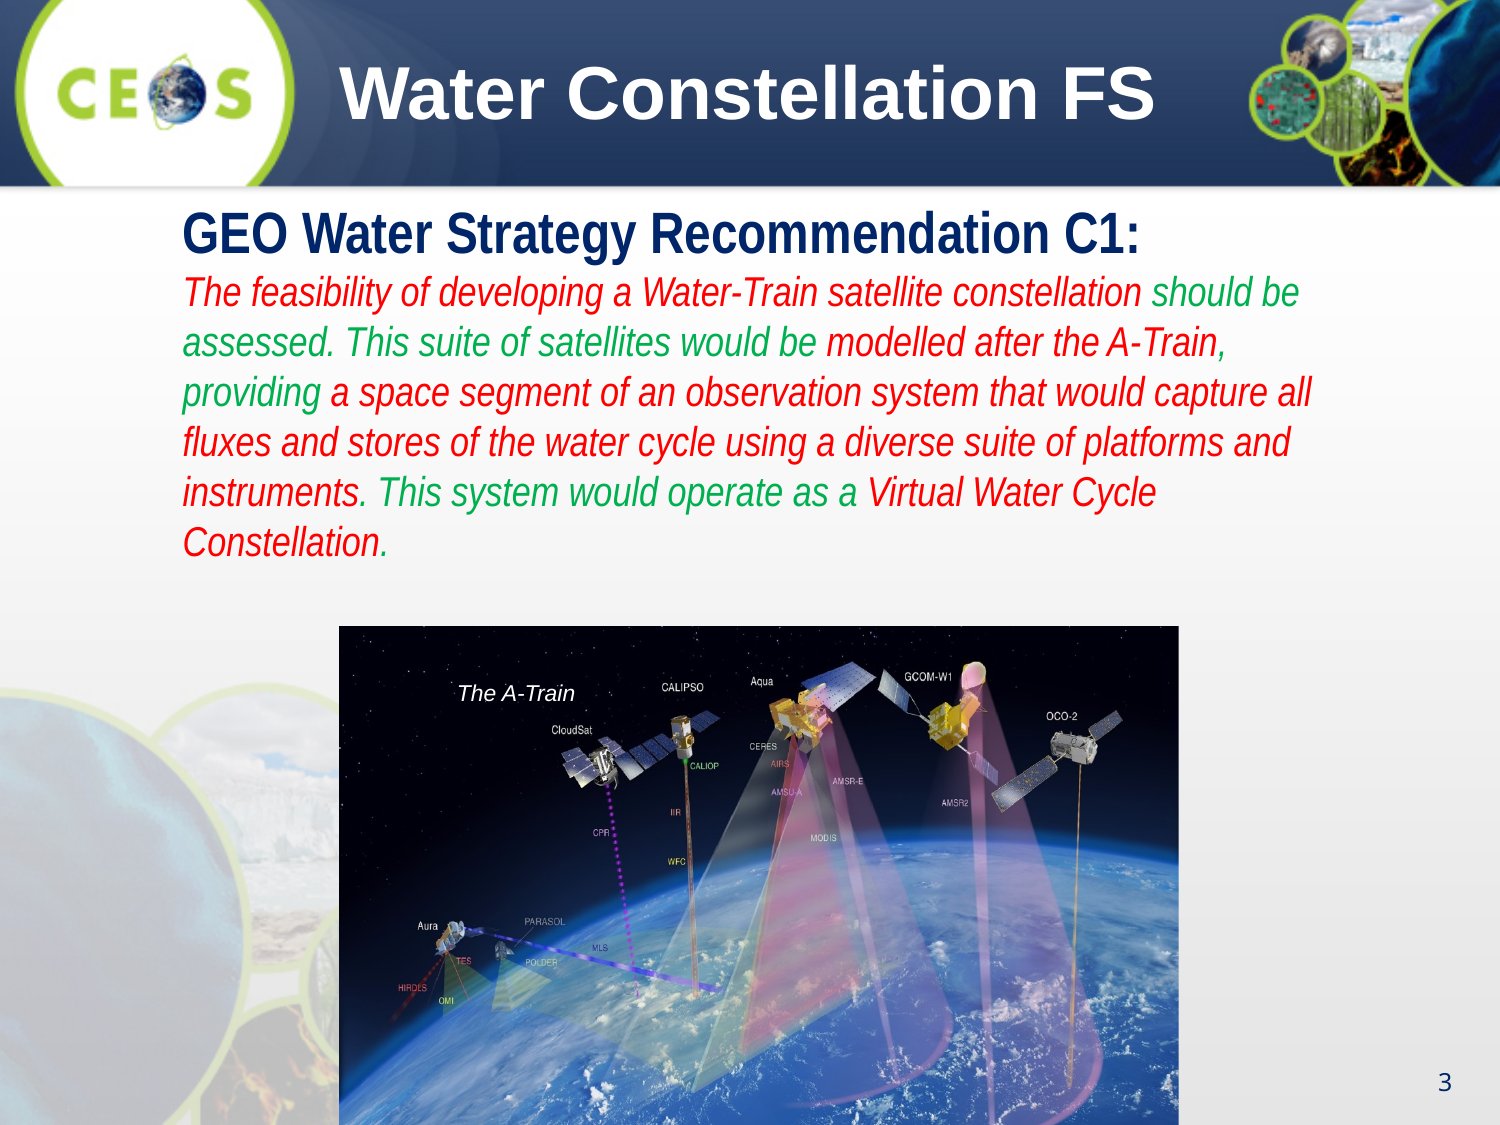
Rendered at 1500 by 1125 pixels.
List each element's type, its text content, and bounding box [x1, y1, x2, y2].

text_box Water Constellation FS [324, 37, 1250, 143]
picture [0, 0, 1500, 1125]
text_box GEO Water Strategy Recommendation C1: The feasibility of developing a Water-Train satellite constellation should be assessed. This suite of satellites would be modelled after the A-Train, providing a space segment of an observation system that would capture all fluxes and stores of the water cycle using a diverse suite of platforms and instruments. This system would operate as a Virtual Water Cycle Constellation. [167, 187, 1350, 573]
slide_number 3 [1190, 1058, 1461, 1105]
